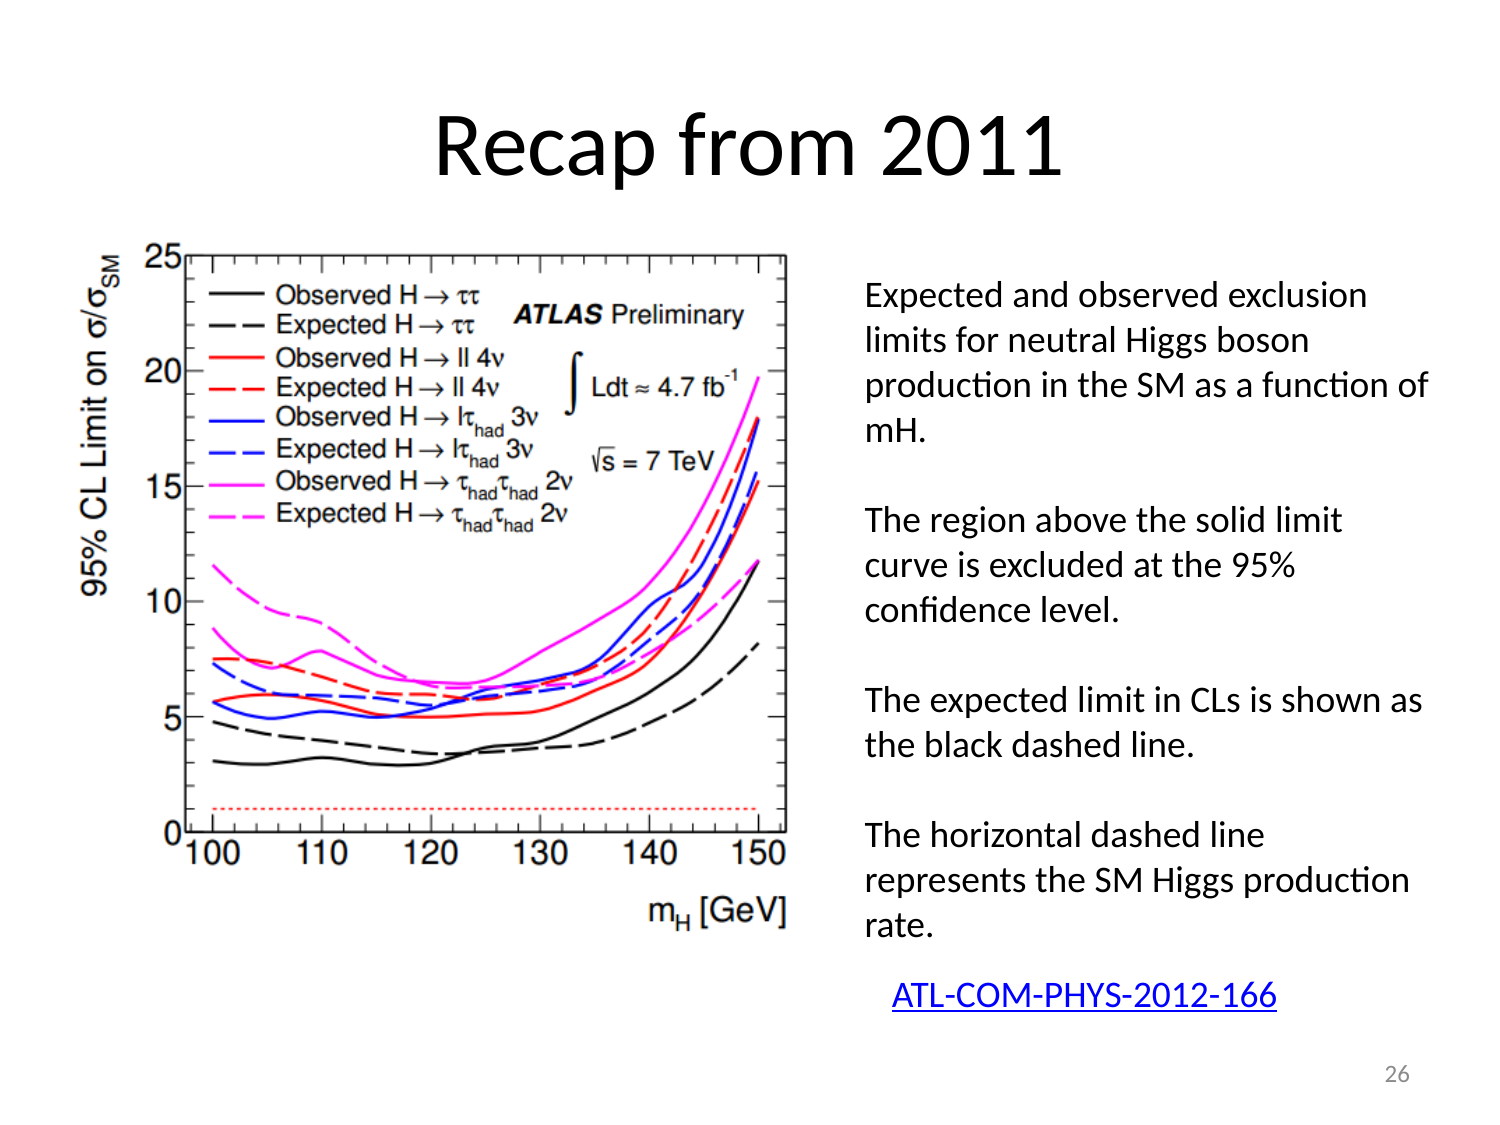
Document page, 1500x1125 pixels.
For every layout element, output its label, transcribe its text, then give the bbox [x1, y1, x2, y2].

text_box ATL-COM-PHYS-2012-166 [877, 962, 1293, 1023]
slide_number 26 [1074, 1042, 1425, 1103]
title Recap from 2011 [75, 45, 1425, 233]
text_box Expected and observed exclusion limits for neutral Higgs boson production in the SM as a function of mH. The region above the solid limit curve is excluded at the 95% confidence level. The expected limit in CLs is shown as the black dashed line. The horizontal dashed line represents the SM Higgs production rate. [917, 262, 1450, 953]
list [7, 212, 913, 956]
